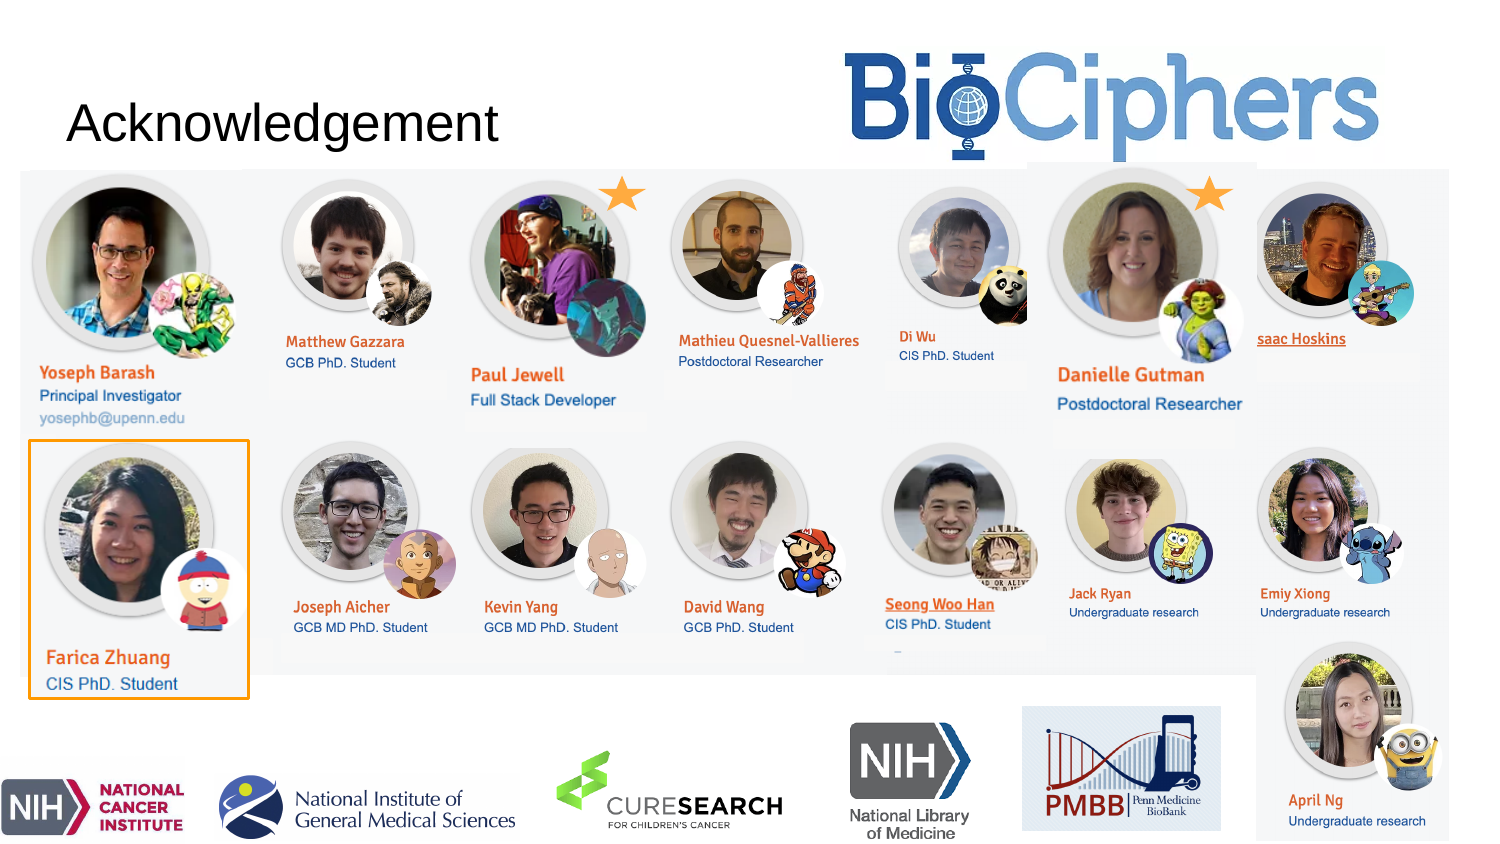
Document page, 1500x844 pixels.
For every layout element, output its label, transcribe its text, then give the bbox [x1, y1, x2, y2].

picture [20, 38, 1450, 842]
picture [1022, 705, 1221, 831]
picture [214, 772, 520, 842]
picture [0, 755, 185, 844]
picture [845, 716, 972, 842]
text_box [20, 449, 25, 676]
picture [549, 747, 790, 842]
title Acknowledgement [51, 72, 592, 167]
